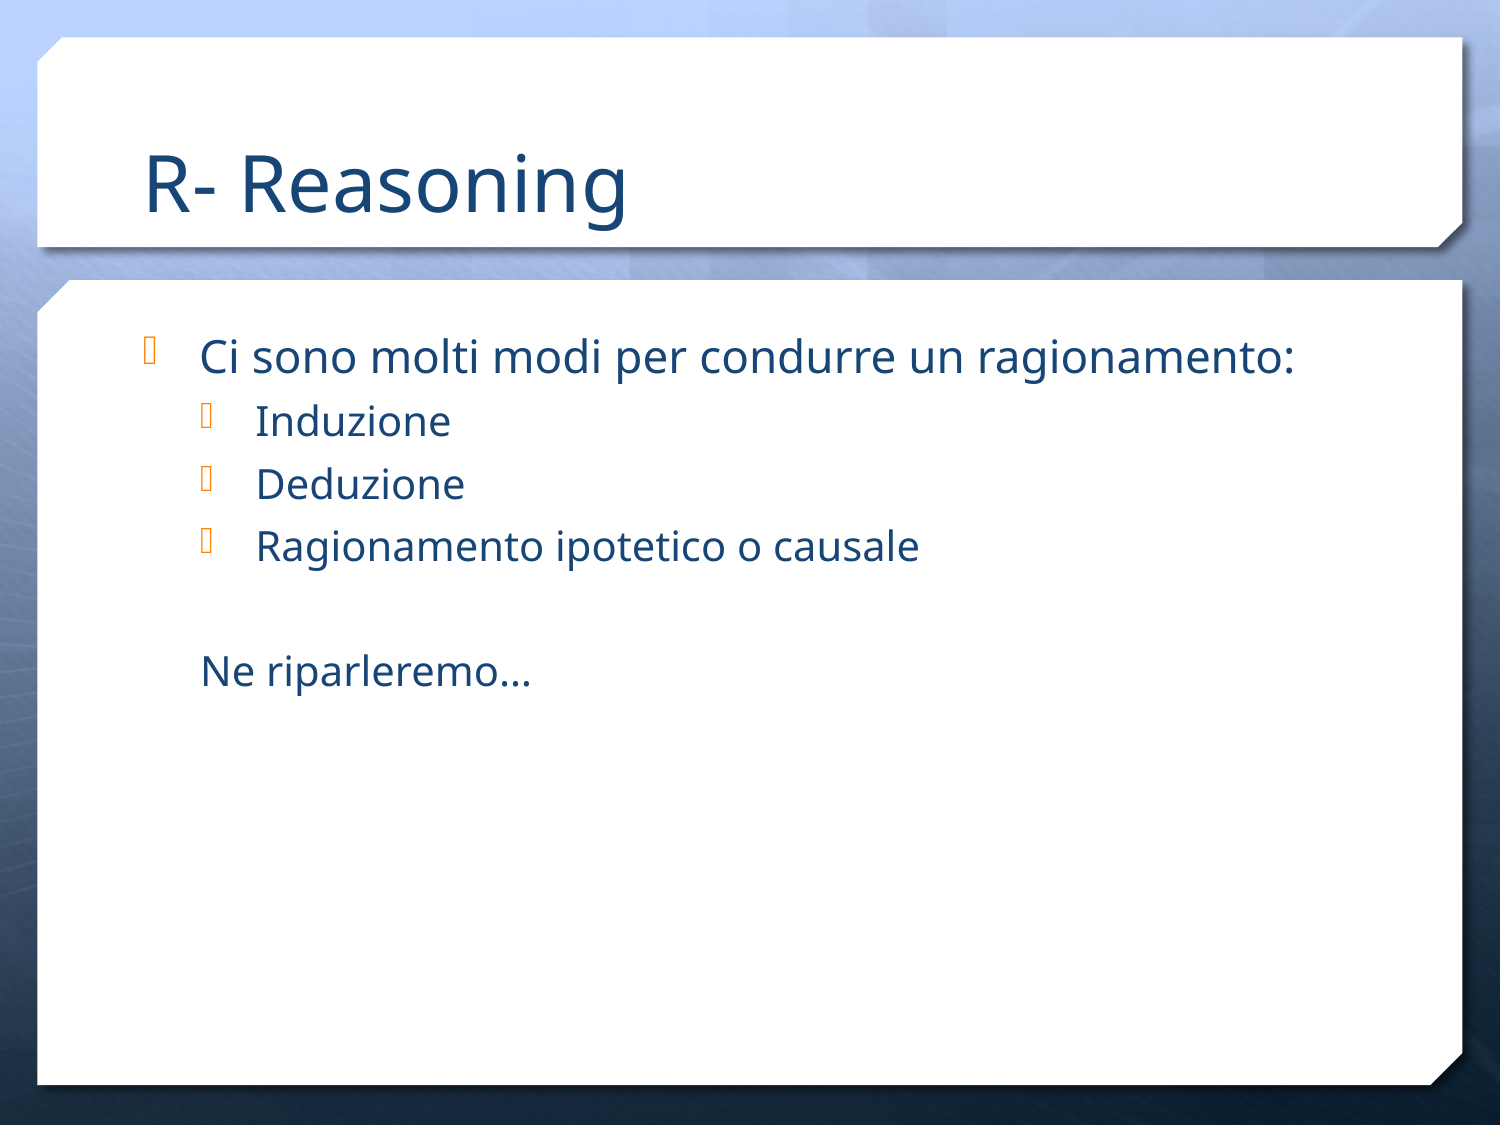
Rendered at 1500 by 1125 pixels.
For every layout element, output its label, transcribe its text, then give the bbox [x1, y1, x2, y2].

list Ci sono molti modi per condurre un ragionamento: Induzione Deduzione Ragionamento ipotetico o causale Ne riparleremo… [127, 319, 1372, 978]
title R- Reasoning [127, 48, 1372, 236]
